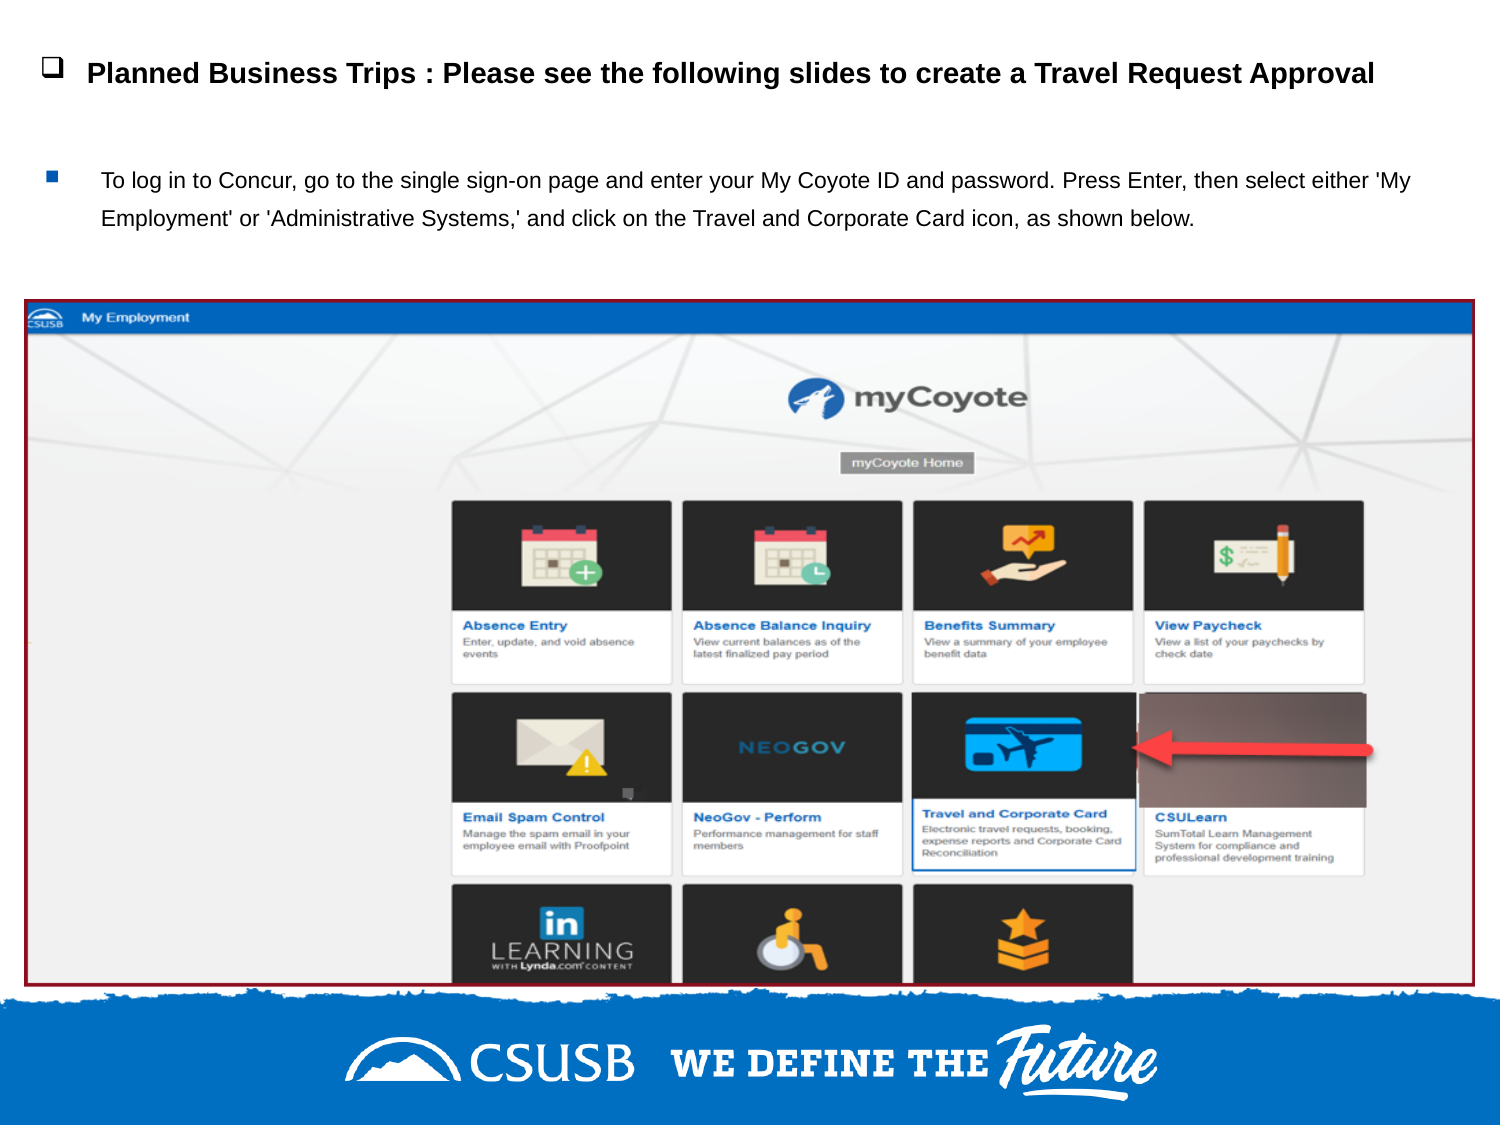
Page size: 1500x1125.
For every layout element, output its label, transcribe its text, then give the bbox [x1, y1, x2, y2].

picture [0, 299, 1500, 1125]
list To log in to Concur, go to the single sign-on page and enter your My Coyote ID and password. Press Enter, then select either 'My Employment' or 'Administrative Systems,' and click on the Travel and Corporate Card icon, as shown below. [29, 146, 1480, 248]
title Planned Business Trips : Please see the following slides to create a Travel Request Approval [23, 35, 1477, 277]
